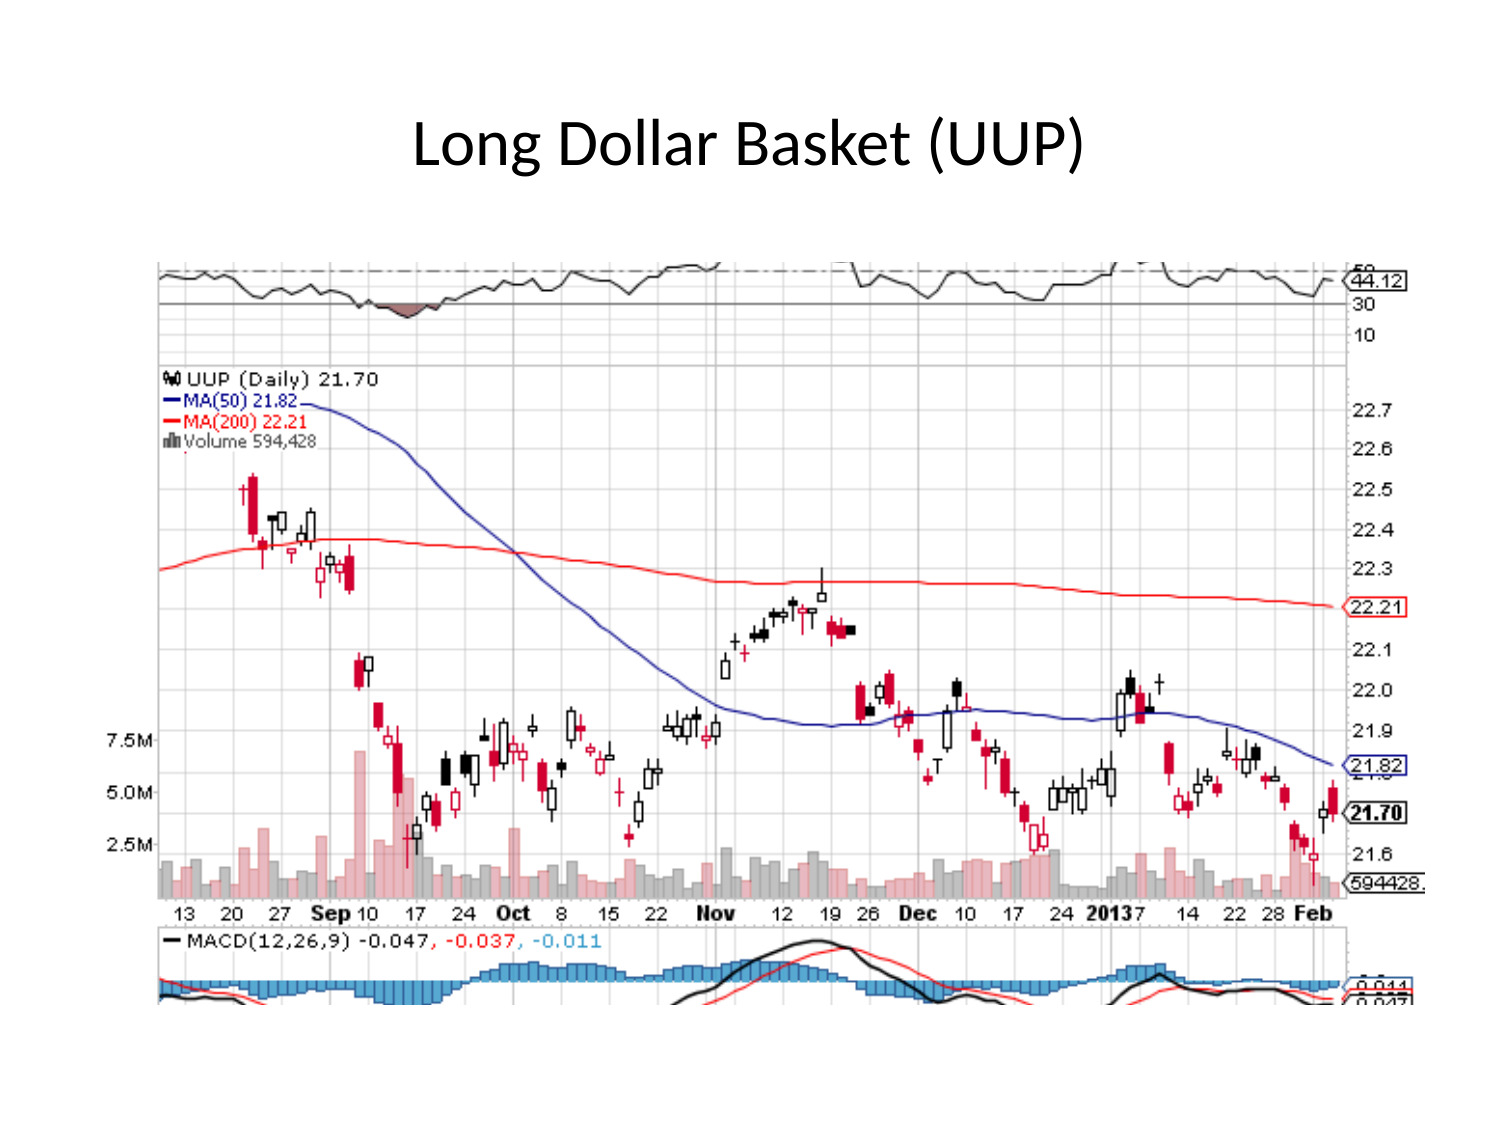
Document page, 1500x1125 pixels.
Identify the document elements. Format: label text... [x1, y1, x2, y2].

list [74, 262, 1426, 1006]
title Long Dollar Basket (UUP) [74, 44, 1426, 233]
